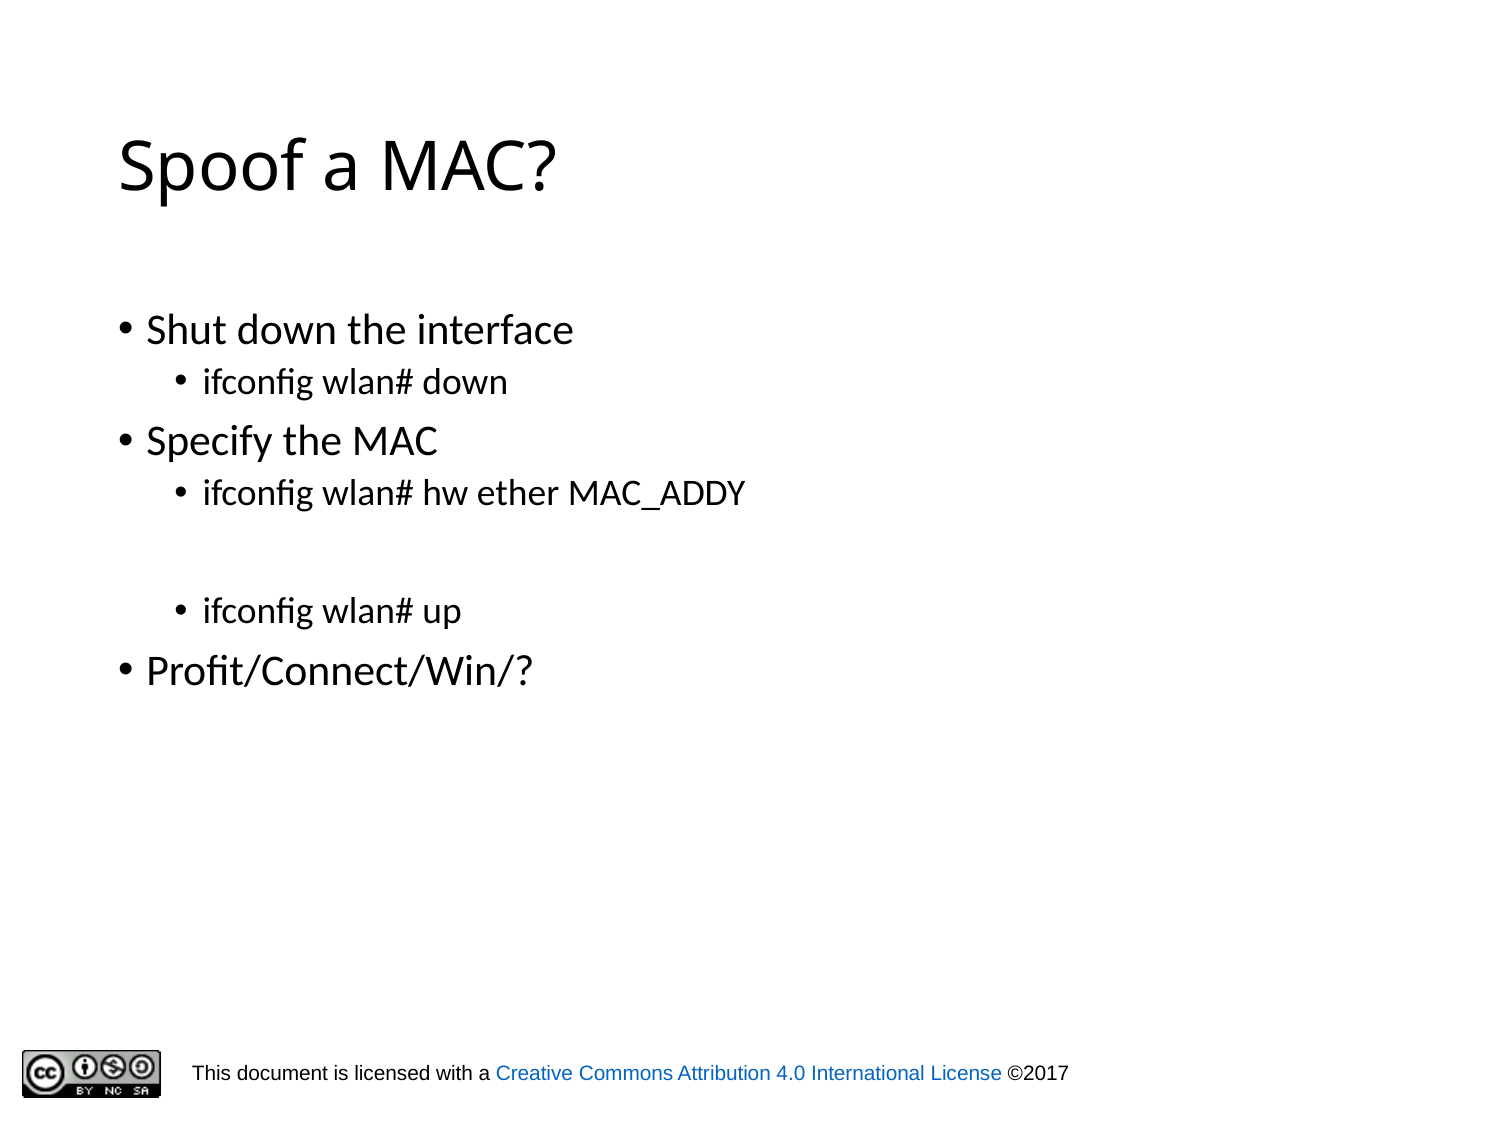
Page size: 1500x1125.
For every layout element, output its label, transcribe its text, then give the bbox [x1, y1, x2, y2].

picture [22, 1050, 161, 1098]
title Spoof a MAC? [103, 59, 1397, 278]
list Shut down the interface ifconfig wlan# down Specify the MAC ifconfig wlan# hw ether MAC_ADDY ifconfig wlan# up Profit/Connect/Win/? [103, 299, 1397, 1014]
